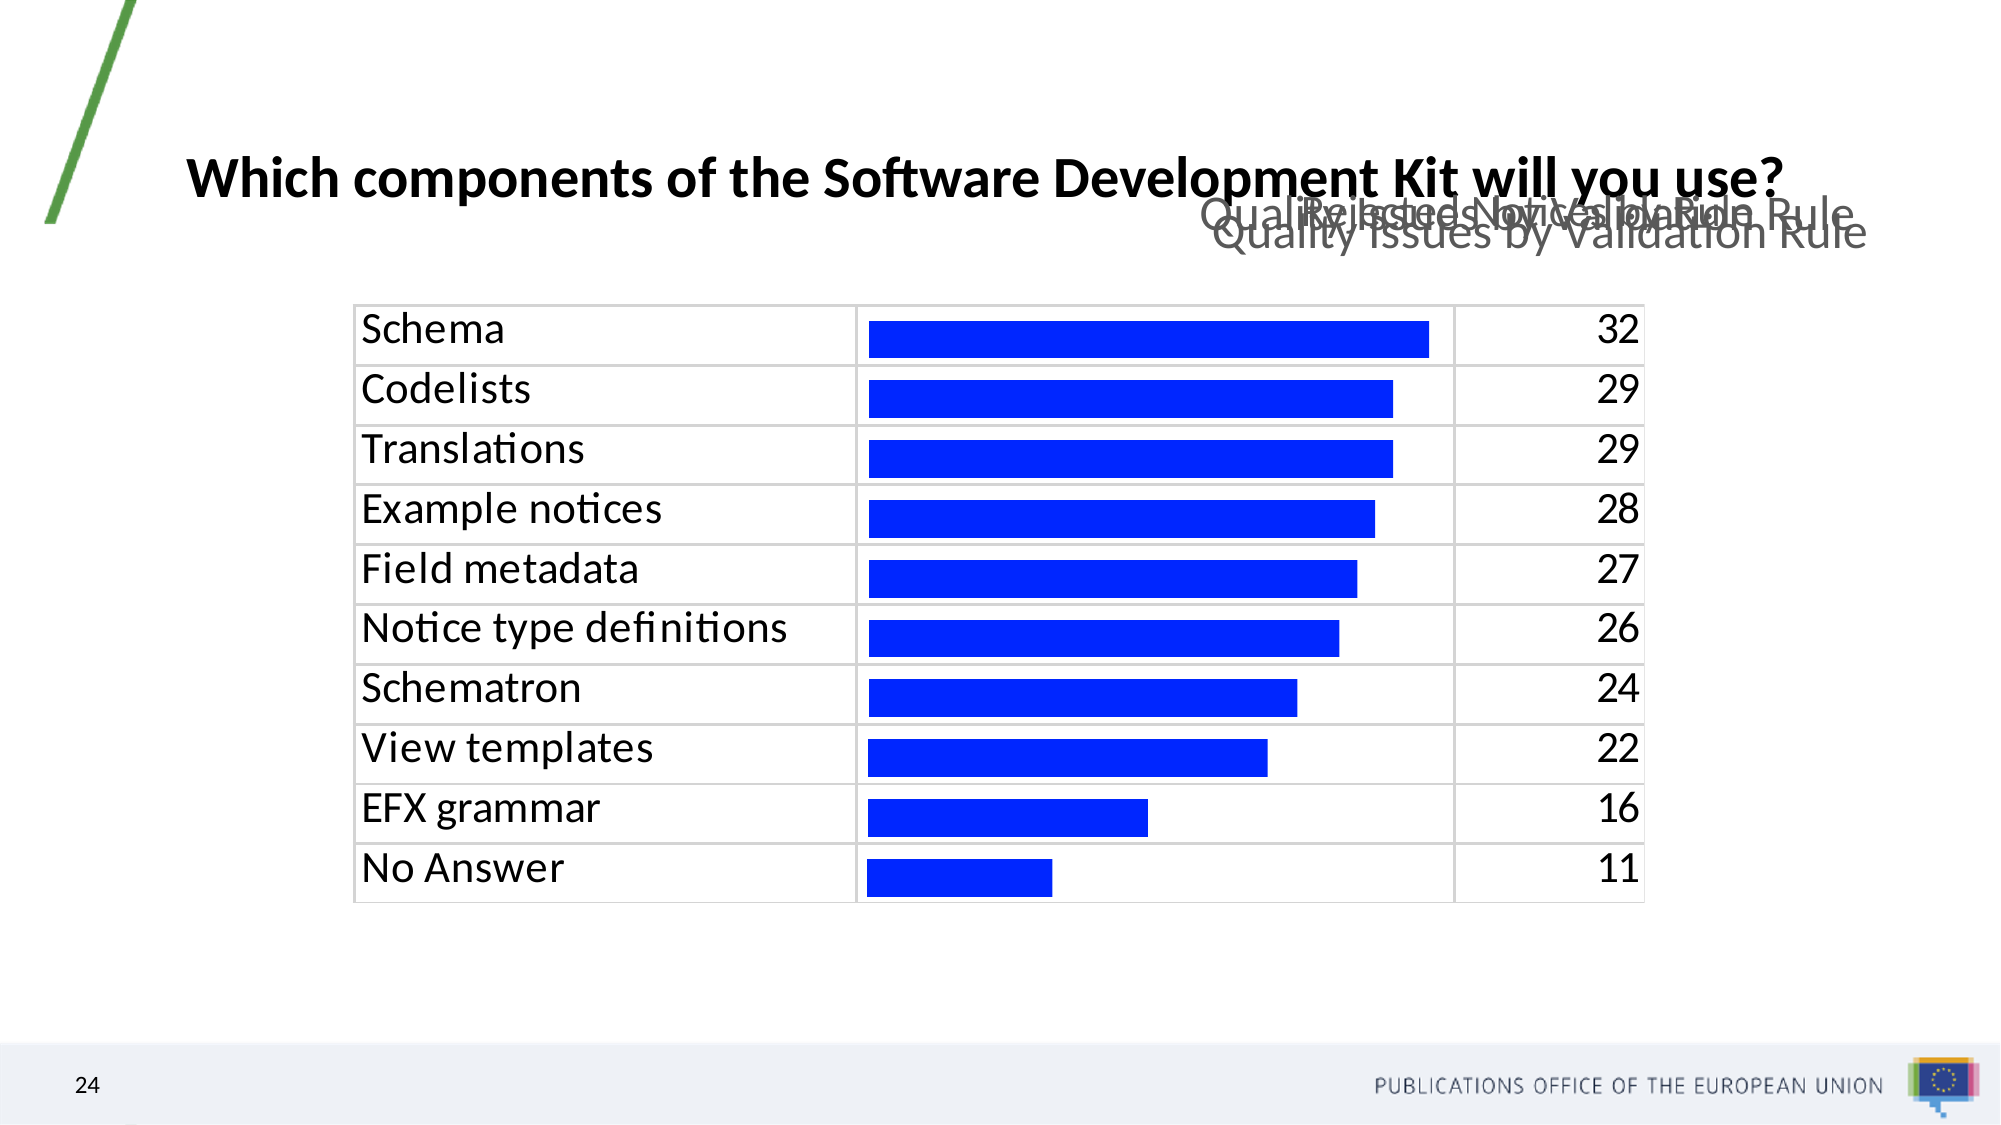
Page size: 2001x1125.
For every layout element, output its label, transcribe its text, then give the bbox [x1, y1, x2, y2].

title Which components of the Software Development Kit will you use? [186, 48, 1863, 211]
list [352, 304, 1648, 906]
slide_number 24 [0, 1053, 116, 1114]
chart [1071, 153, 1984, 1031]
picture [0, 0, 2001, 1125]
